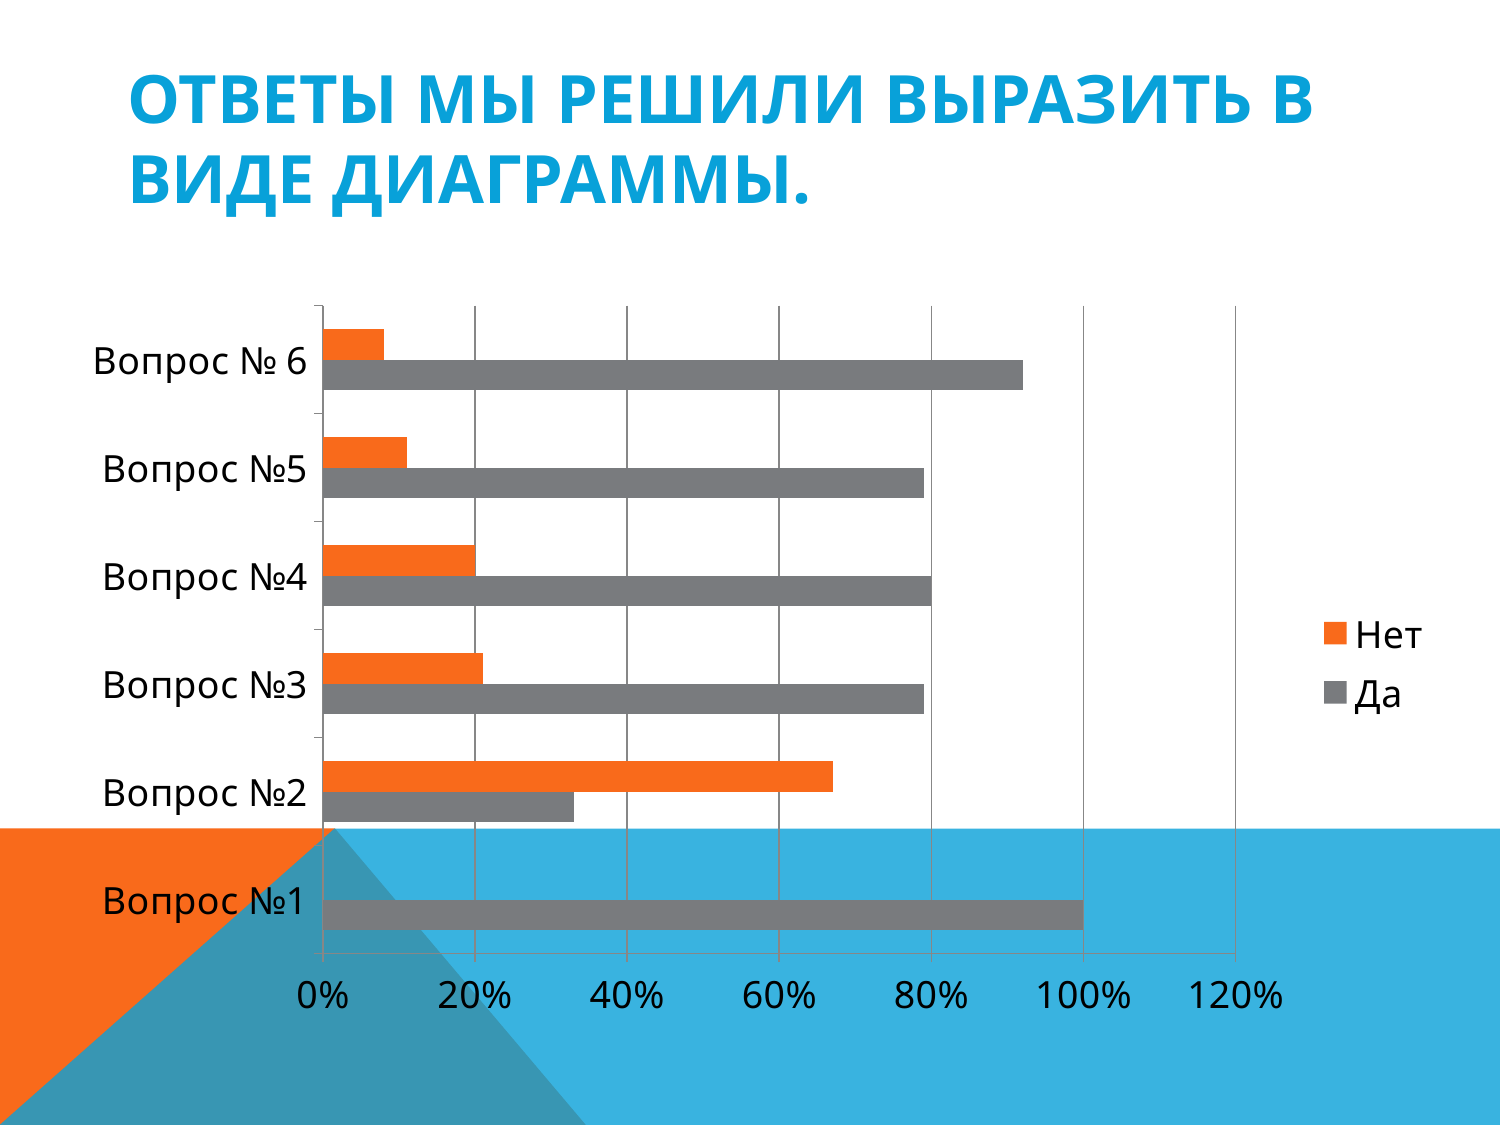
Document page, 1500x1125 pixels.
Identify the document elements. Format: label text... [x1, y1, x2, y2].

title Ответы мы решили выразить в виде диаграммы. [112, 66, 1412, 209]
chart [64, 290, 1448, 1036]
